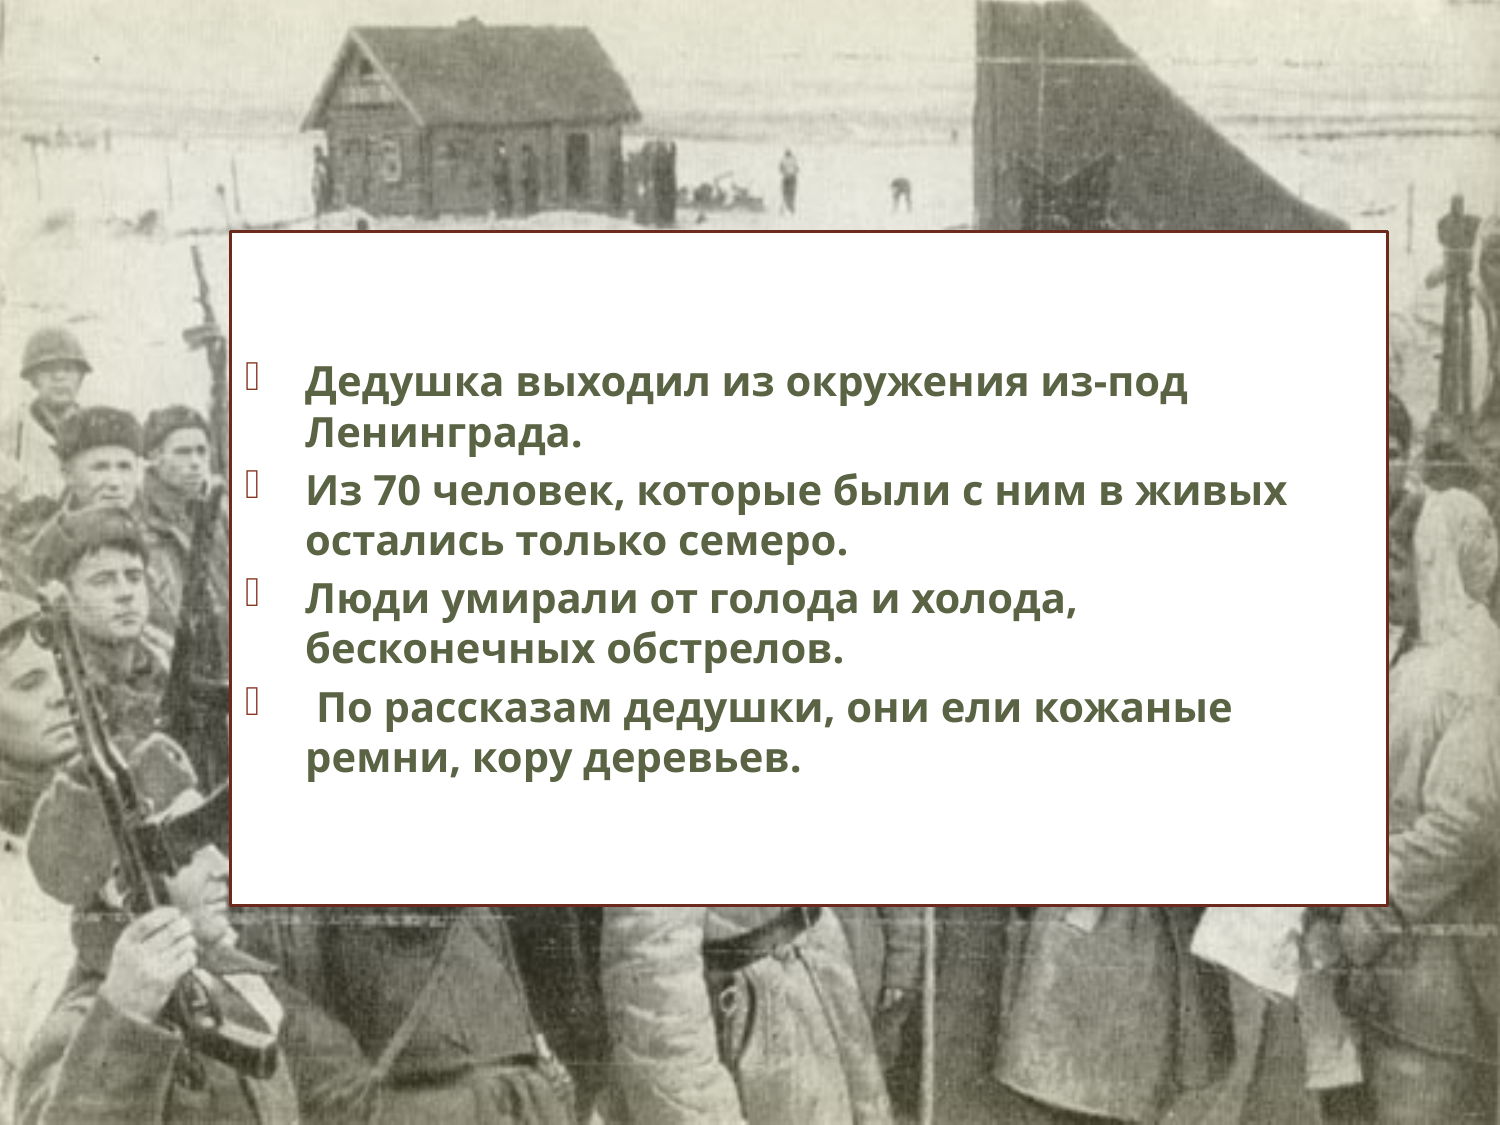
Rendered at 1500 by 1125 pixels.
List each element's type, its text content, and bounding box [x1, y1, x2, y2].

text_box [868, 196, 1414, 941]
text_box Дедушка выходил из окружения из-под Ленинграда. Из 70 человек, которые были с ним в живых остались только семеро. Люди умирали от голода и холода, бесконечных обстрелов. По рассказам дедушки, они ели кожаные ремни, кору деревьев. [229, 230, 1389, 907]
